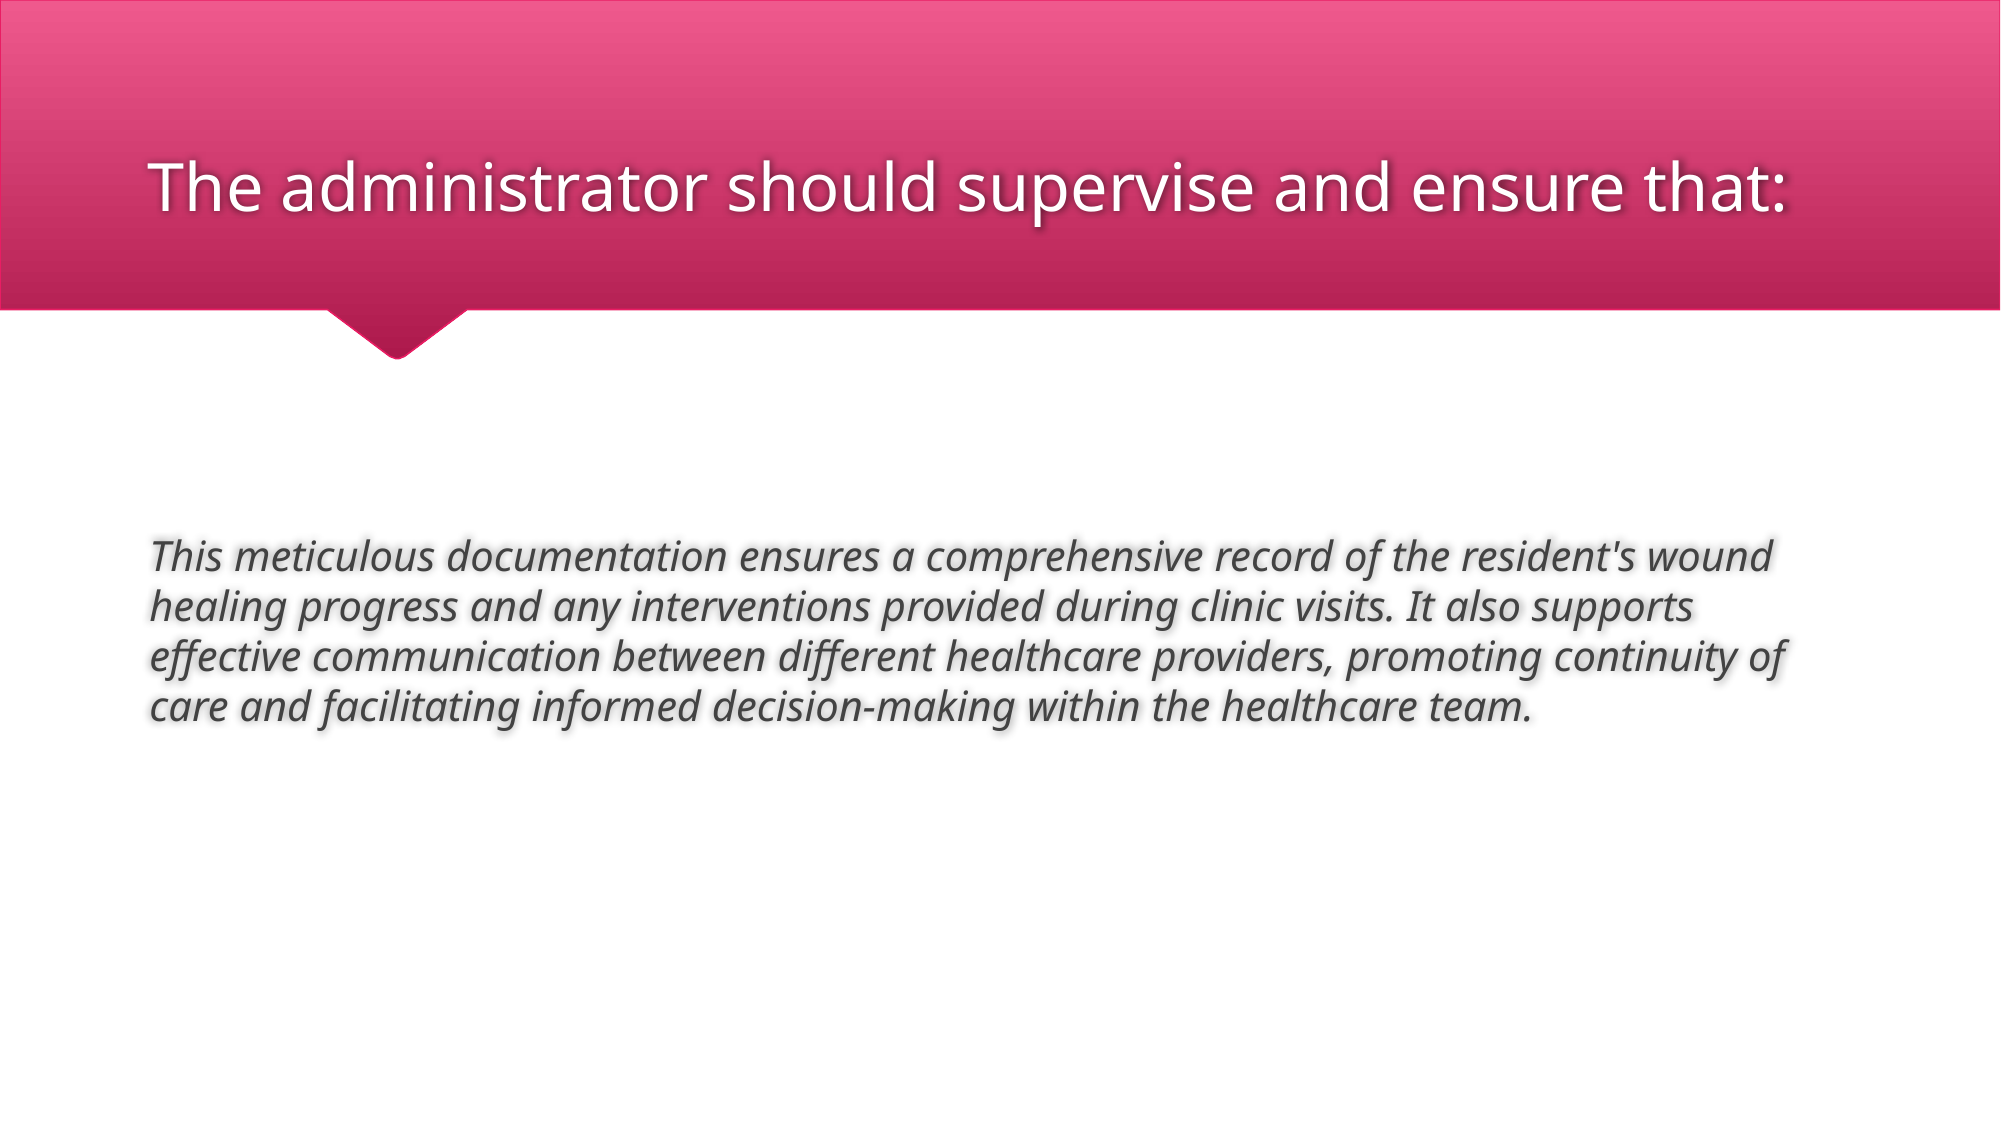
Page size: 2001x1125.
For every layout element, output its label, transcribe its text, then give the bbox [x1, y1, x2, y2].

title The administrator should supervise and ensure that: [132, 73, 1868, 233]
list This meticulous documentation ensures a comprehensive record of the resident's wound healing progress and any interventions provided during clinic visits. It also supports effective communication between different healthcare providers, promoting continuity of care and facilitating informed decision-making within the healthcare team. [134, 364, 1866, 962]
